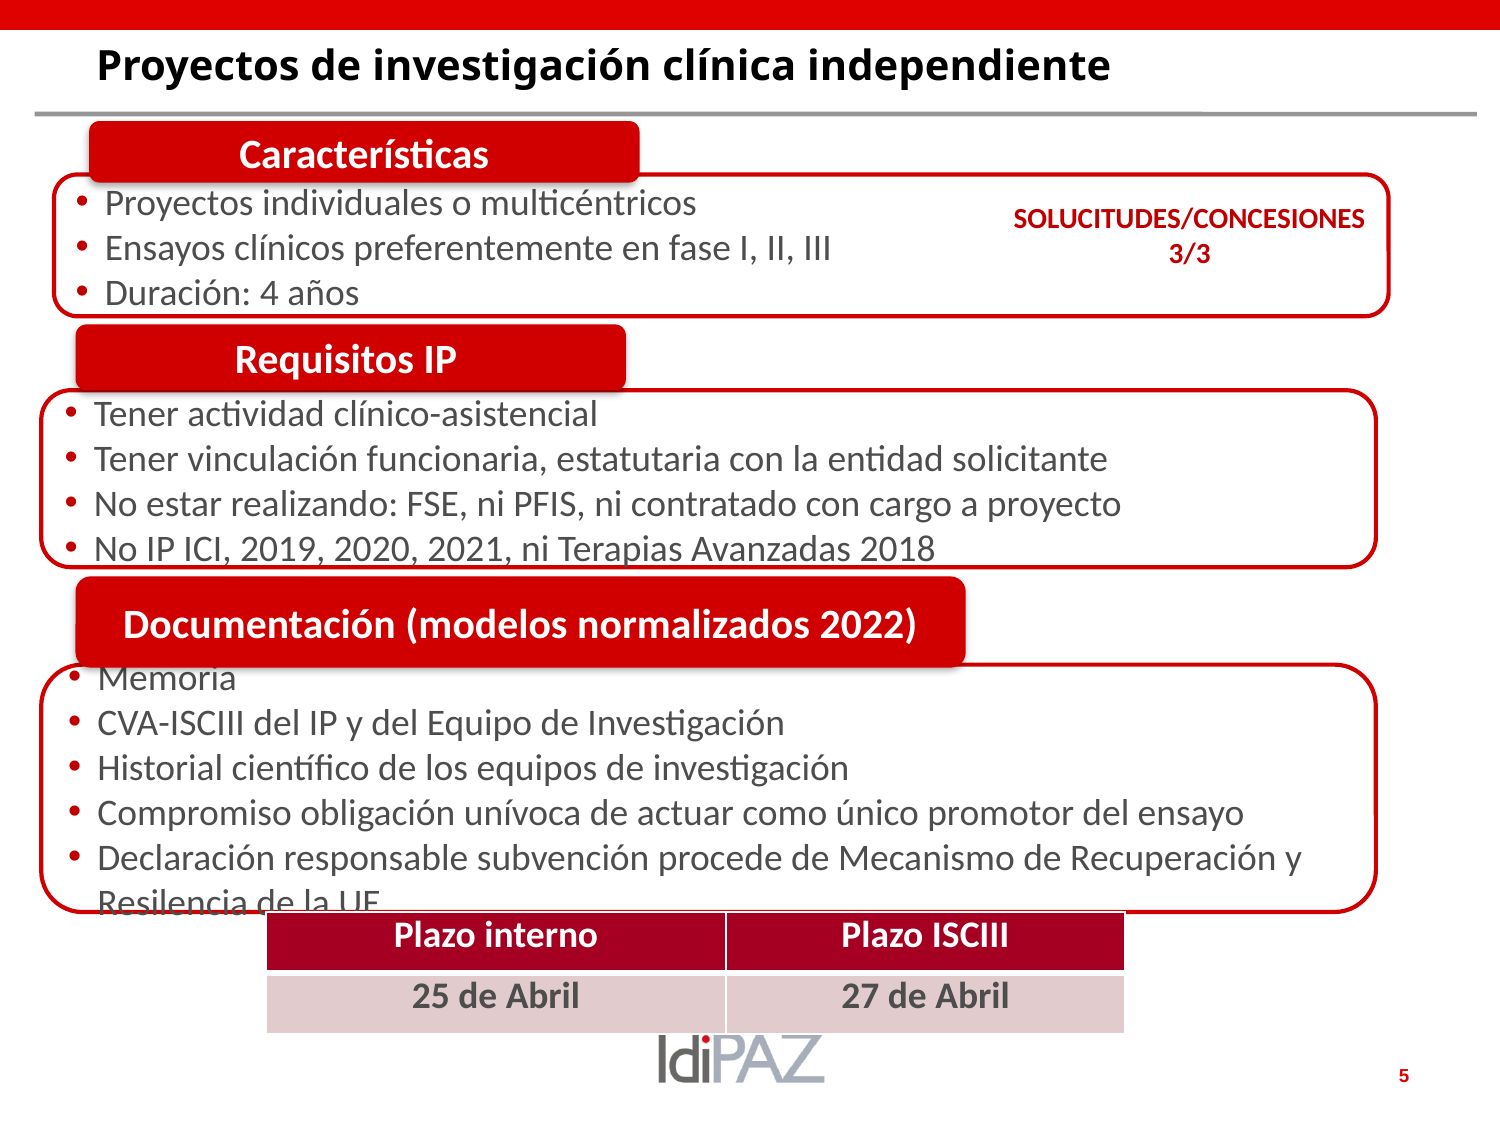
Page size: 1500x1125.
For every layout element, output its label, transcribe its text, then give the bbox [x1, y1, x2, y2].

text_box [40, 576, 1377, 913]
table_cell 25 de Abril [267, 976, 725, 1033]
table_header Plazo interno [267, 921, 725, 970]
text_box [53, 120, 1389, 317]
title Proyectos de investigación clínica independiente [87, 30, 1450, 167]
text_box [40, 324, 1377, 568]
picture [655, 1035, 827, 1086]
table_header Plazo ISCIII [727, 921, 1124, 970]
table_cell 27 de Abril [727, 976, 1124, 1033]
